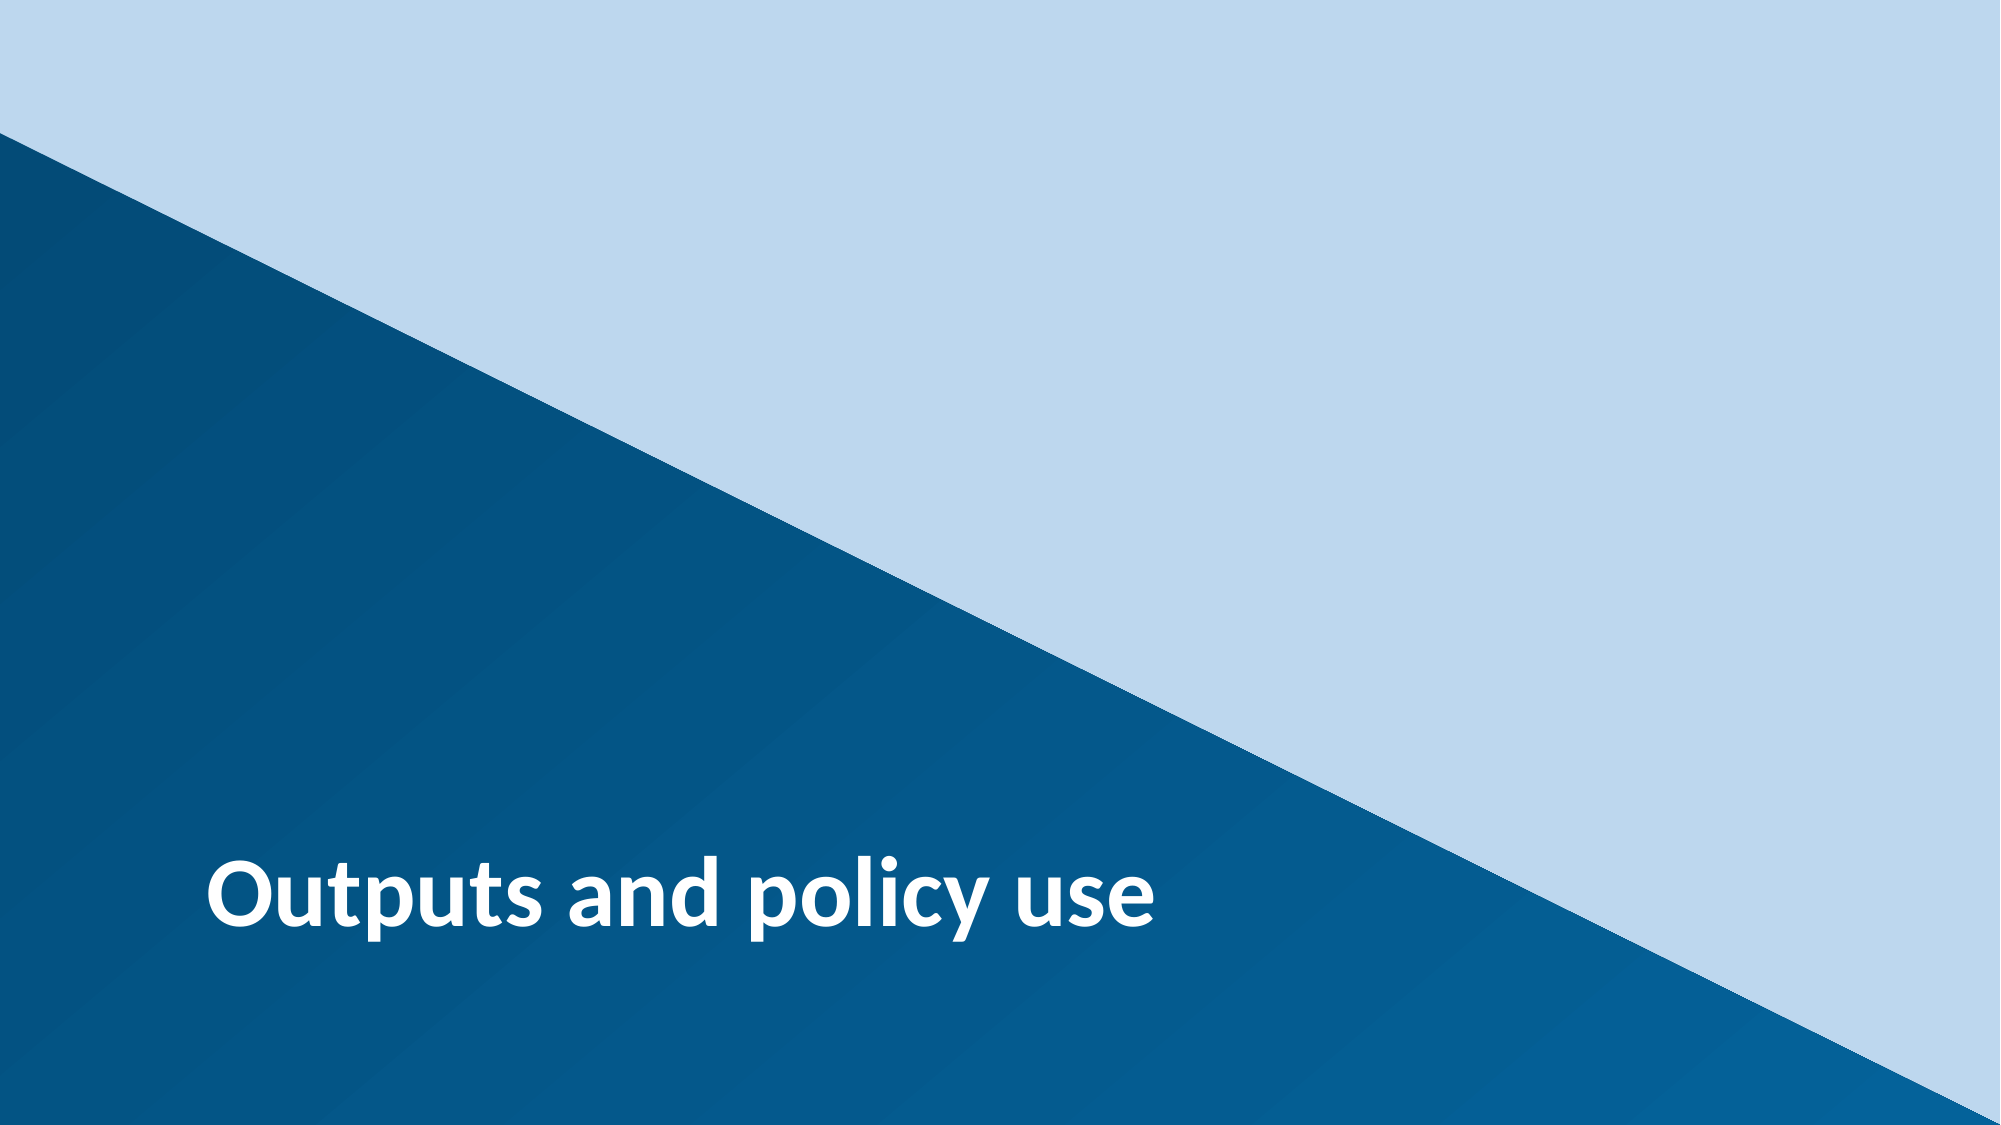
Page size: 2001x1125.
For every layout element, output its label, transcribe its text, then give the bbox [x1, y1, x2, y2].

list Outputs and policy use [191, 832, 1211, 988]
